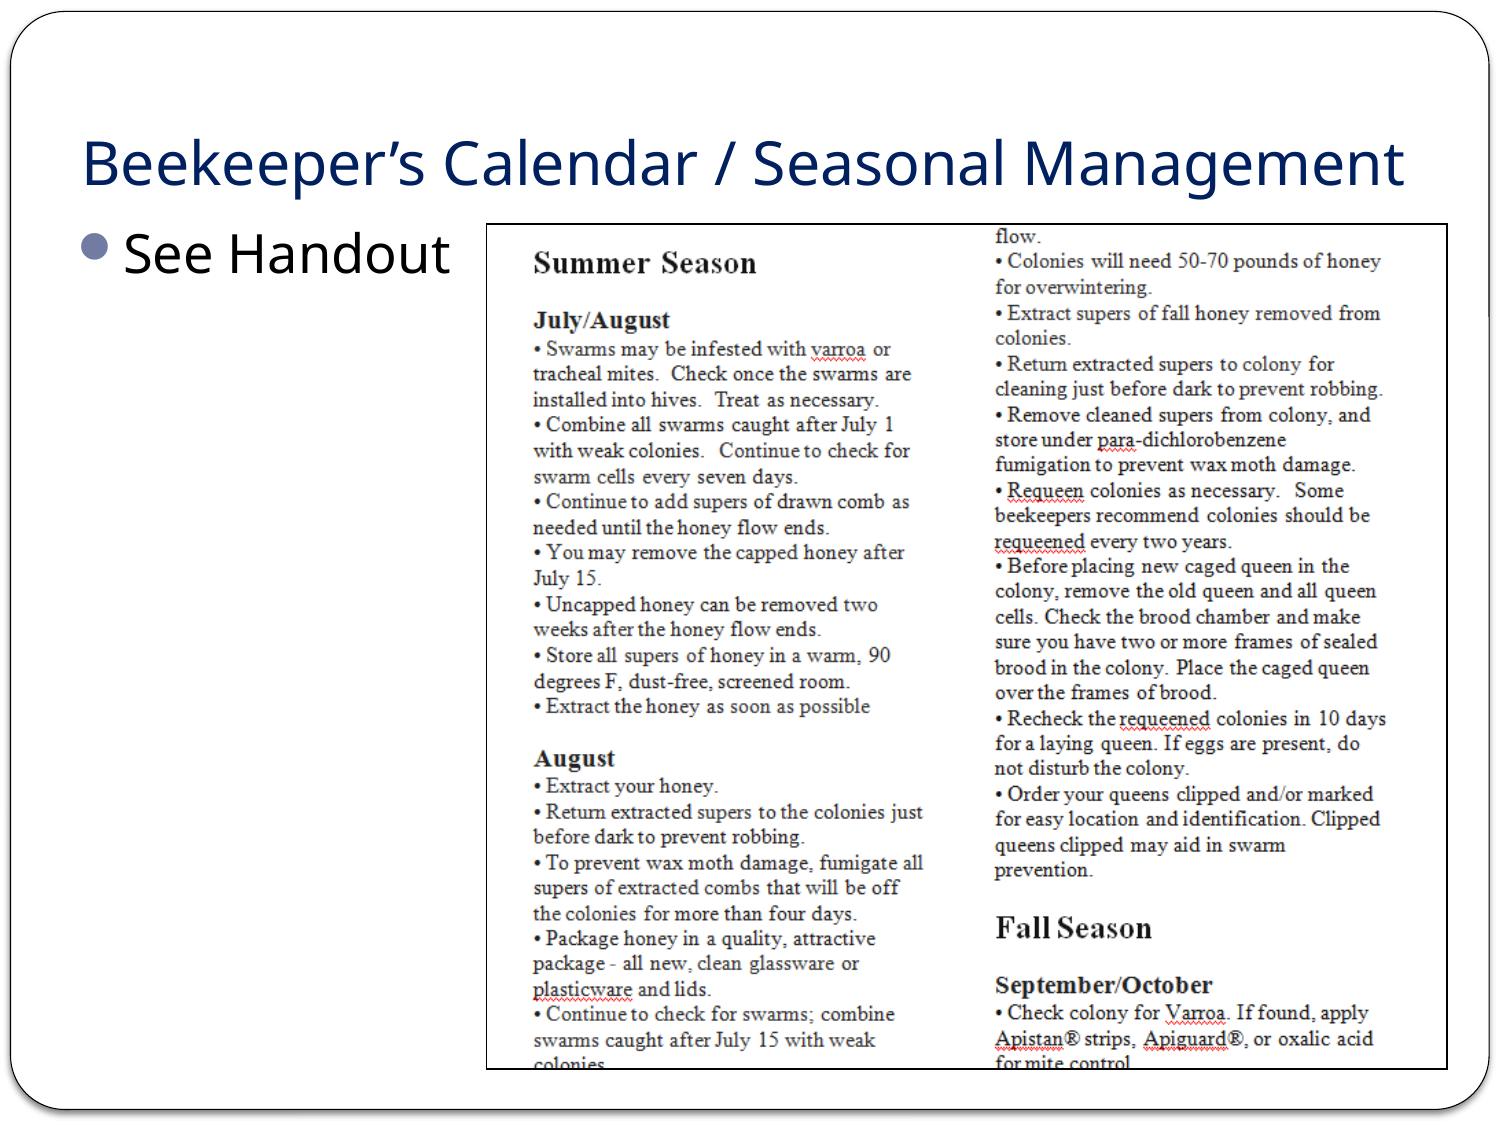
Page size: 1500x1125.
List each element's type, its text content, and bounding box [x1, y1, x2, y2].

list See Handout [62, 212, 1425, 988]
title Beekeeper’s Calendar / Seasonal Management [62, 45, 1425, 212]
picture [487, 224, 1447, 1069]
